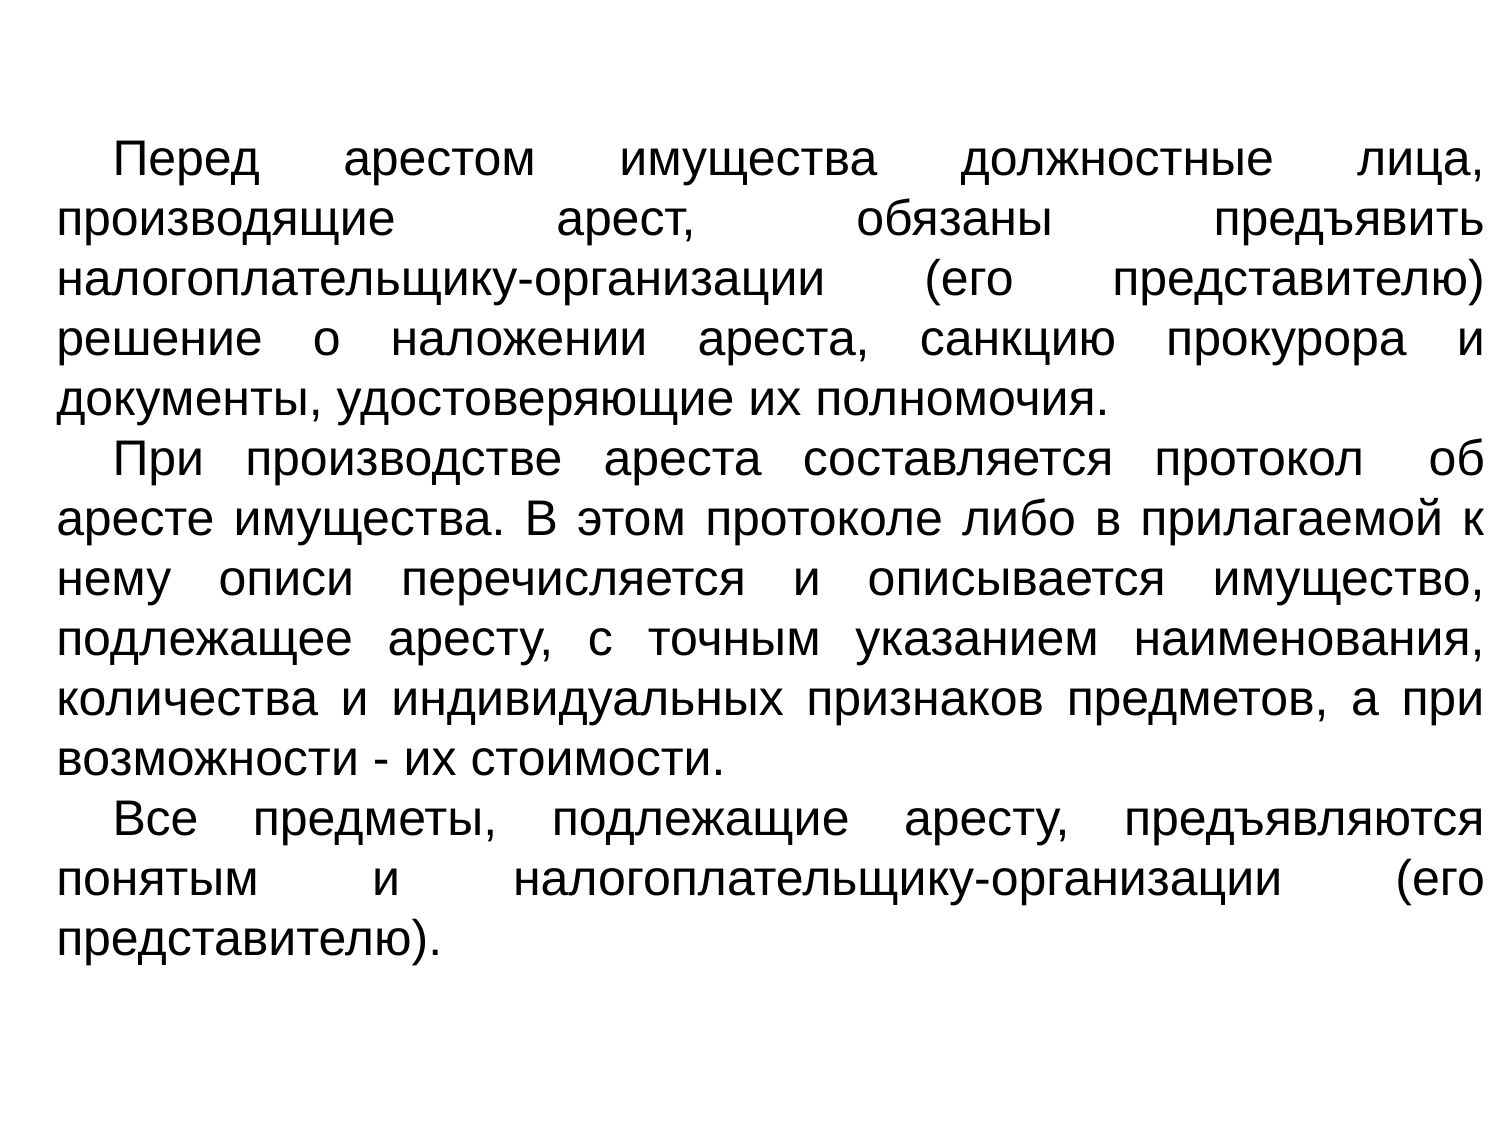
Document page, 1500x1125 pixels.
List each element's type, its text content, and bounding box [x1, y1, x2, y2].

text_box Перед арестом имущества должностные лица, производящие арест, обязаны предъявить налогоплательщику-организации (его представителю) решение о наложении ареста, санкцию прокурора и документы, удостоверяющие их полномочия. При производстве ареста составляется протокол об аресте имущества. В этом протоколе либо в прилагаемой к нему описи перечисляется и описывается имущество, подлежащее аресту, с точным указанием наименования, количества и индивидуальных признаков предметов, а при возможности - их стоимости. Все предметы, подлежащие аресту, предъявляются понятым и налогоплательщику-организации (его представителю). [41, 117, 1500, 973]
